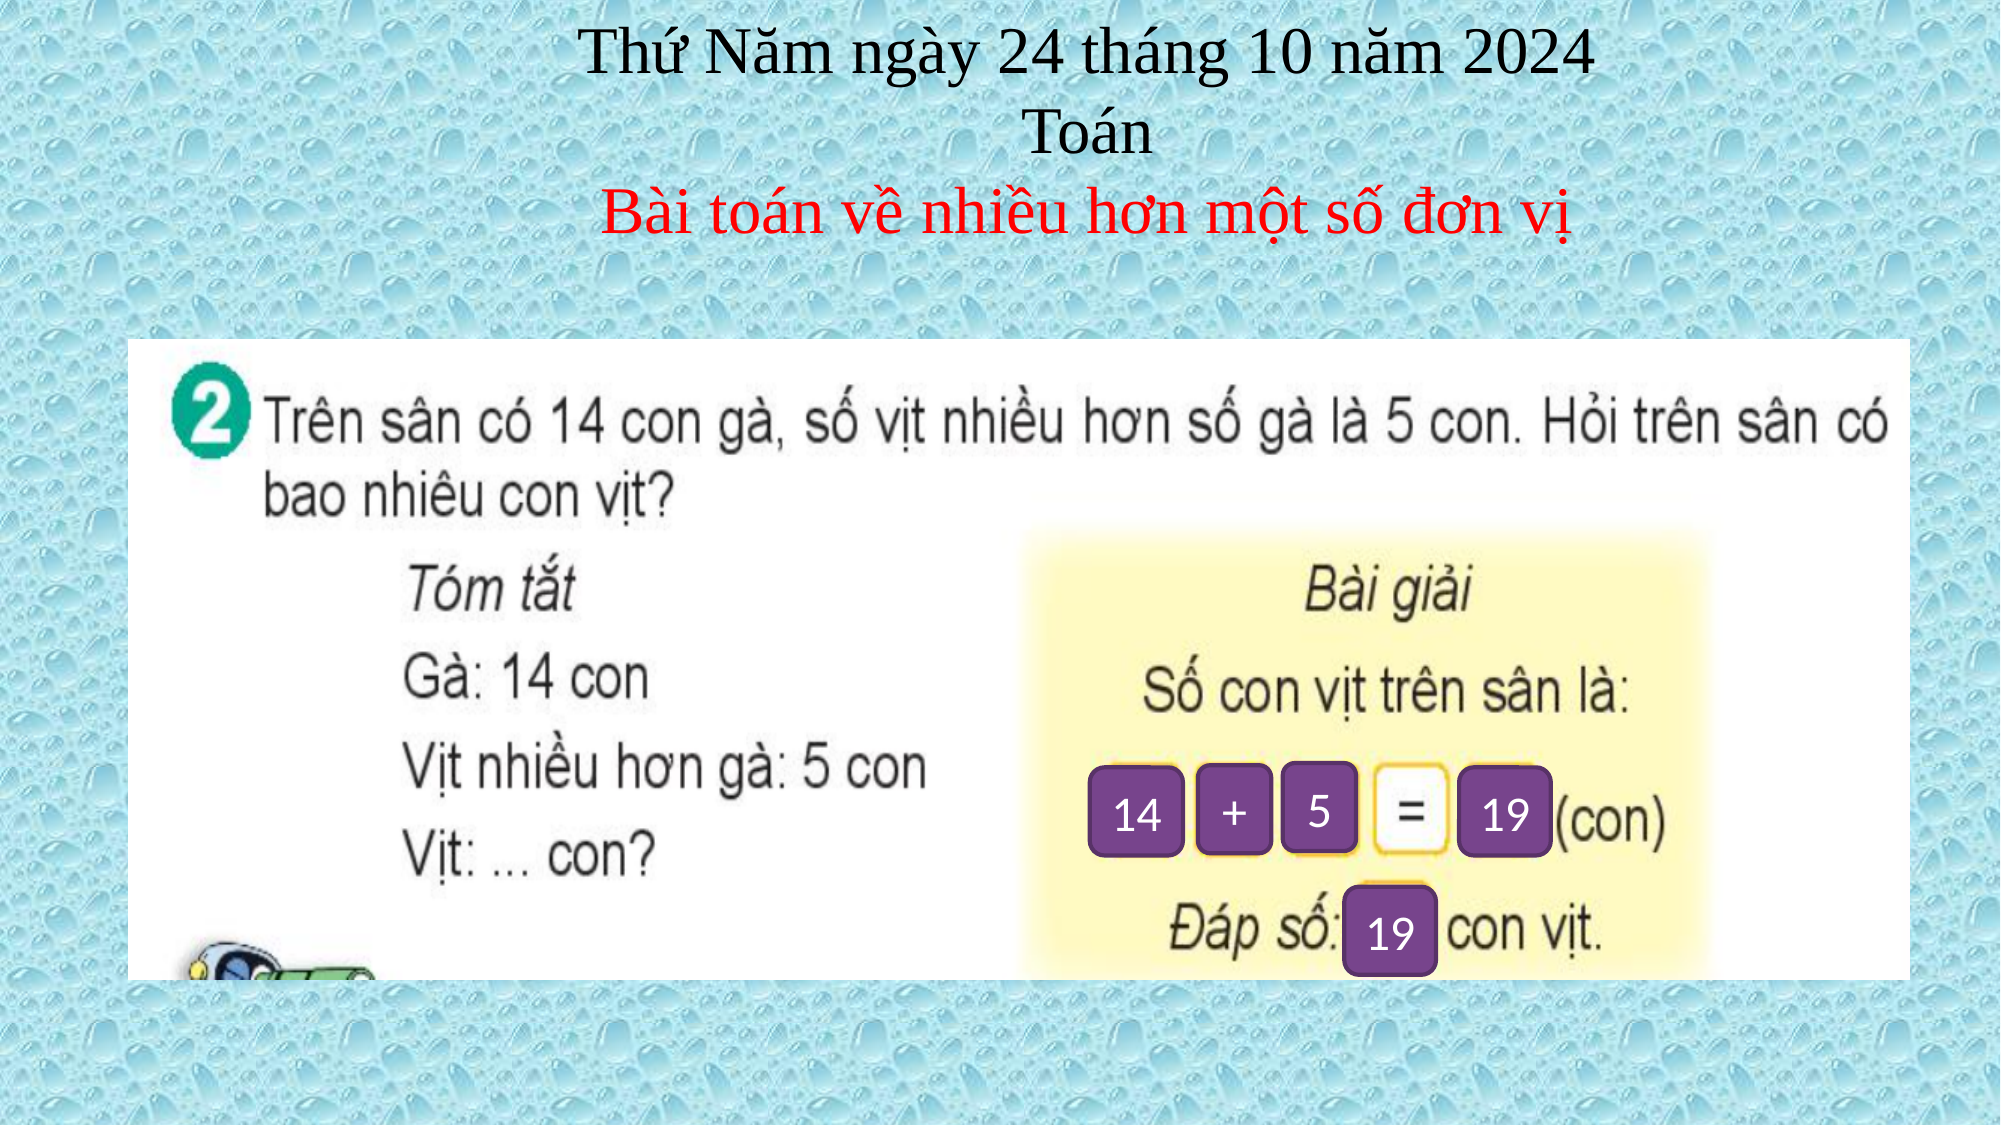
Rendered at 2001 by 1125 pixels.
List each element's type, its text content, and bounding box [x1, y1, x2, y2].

text_box Thứ Năm ngày 24 tháng 10 năm 2024 Toán Bài toán về nhiều hơn một số đơn vị [339, 0, 1836, 255]
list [127, 339, 1910, 980]
picture [0, 0, 2001, 1125]
